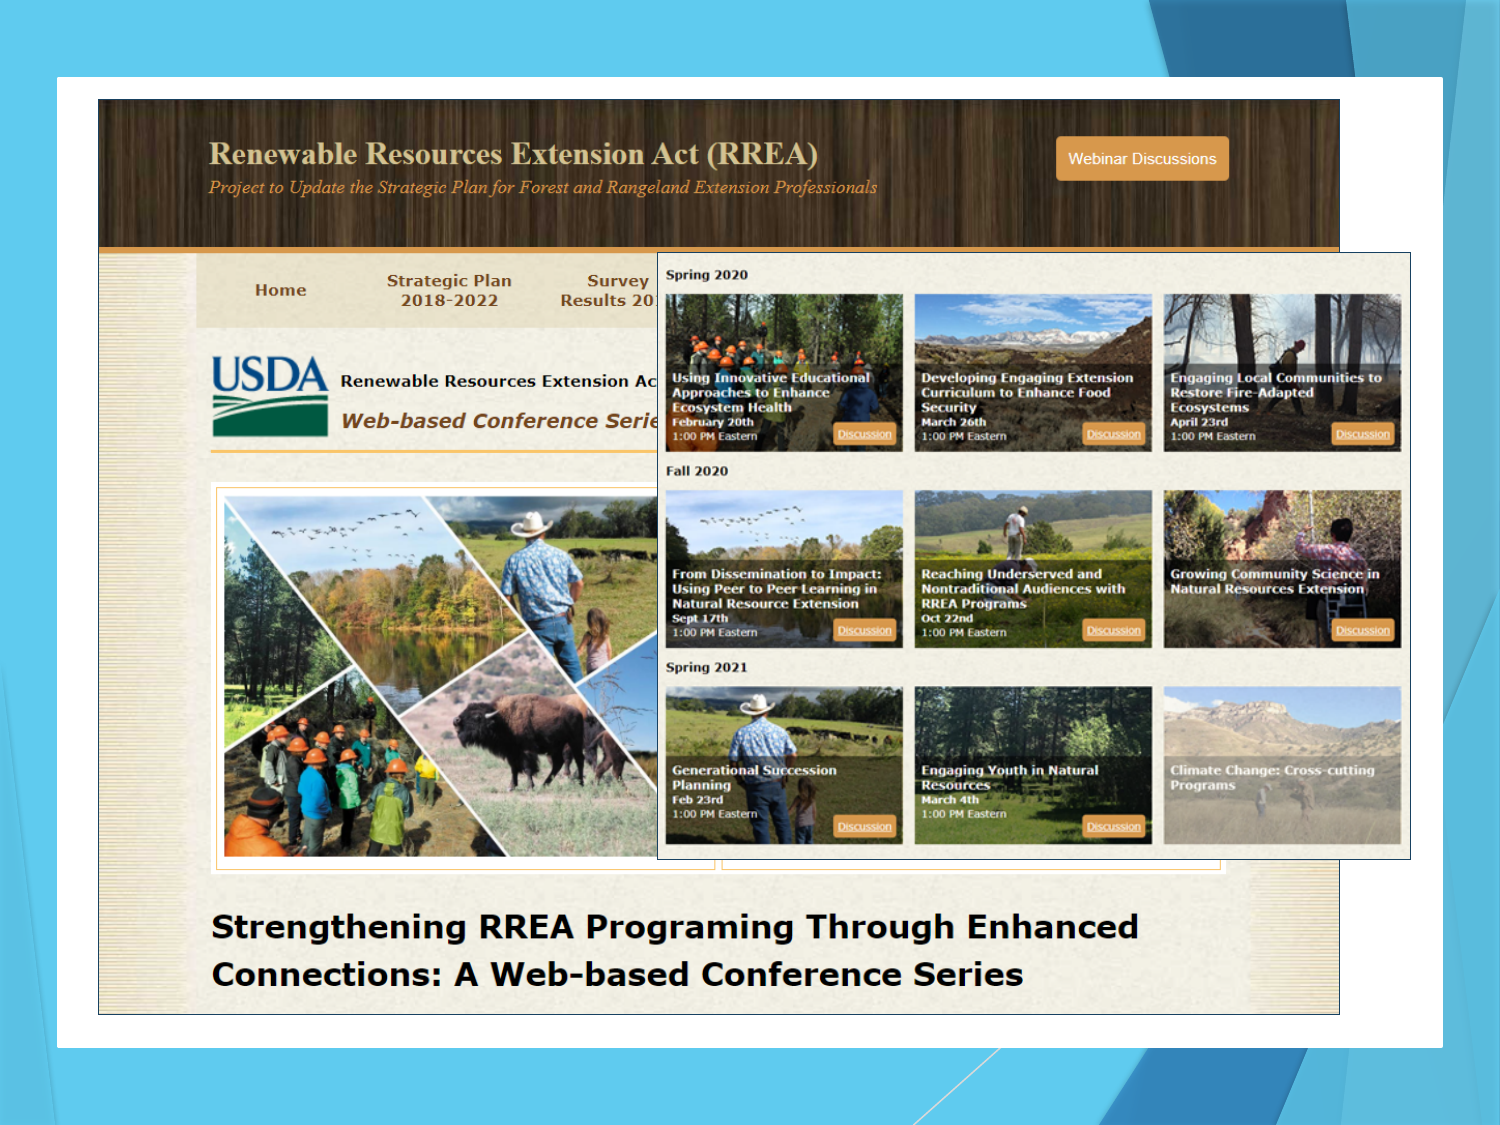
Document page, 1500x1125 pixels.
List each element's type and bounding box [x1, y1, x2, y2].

picture [98, 98, 1412, 1015]
text_box [0, 0, 1500, 1125]
